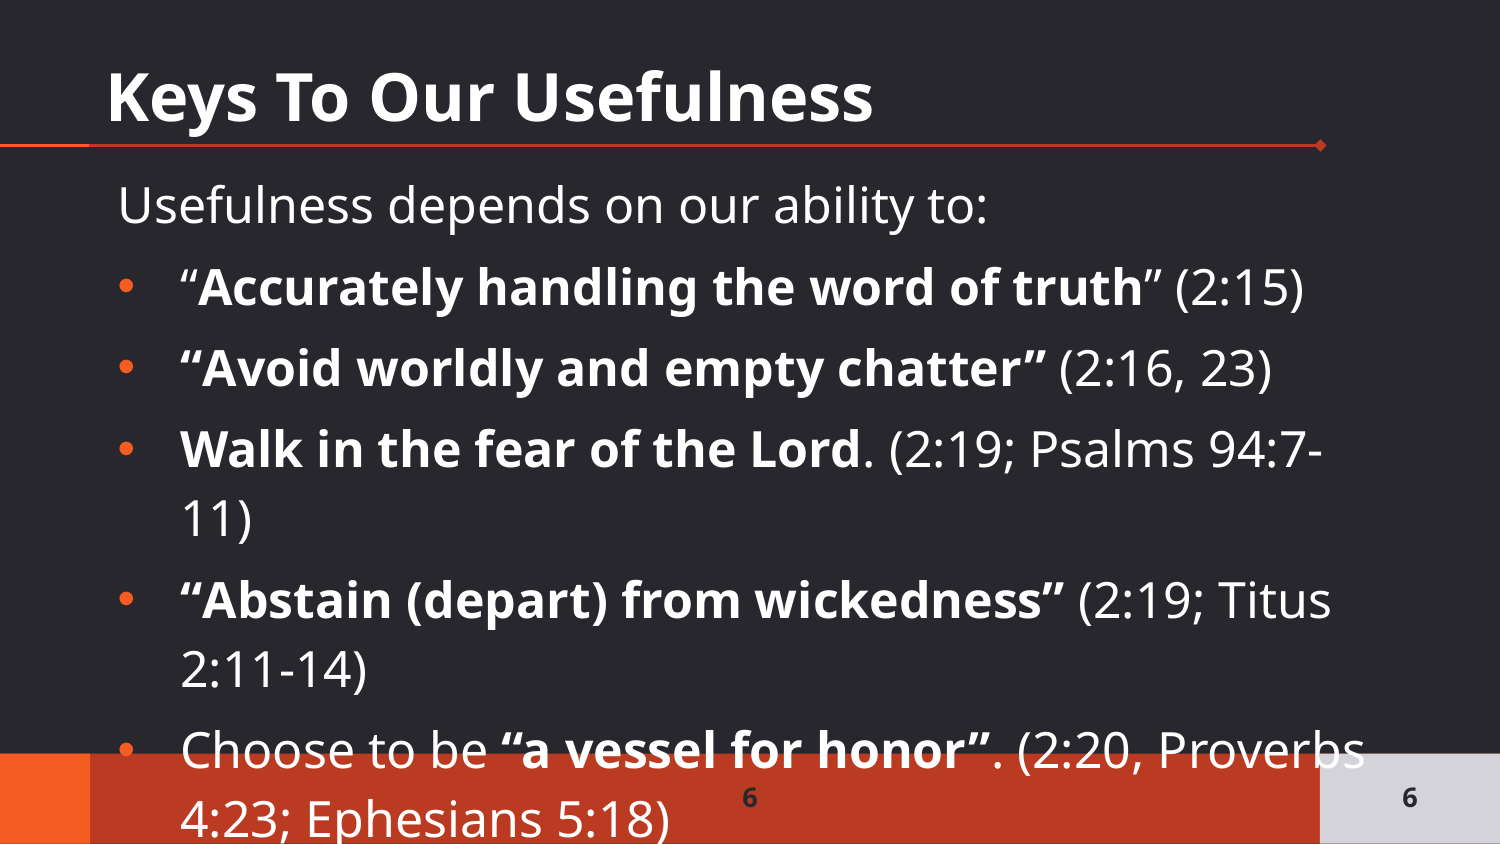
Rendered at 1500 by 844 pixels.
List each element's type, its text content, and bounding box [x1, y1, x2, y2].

slide_number 6 [660, 753, 840, 844]
slide_number 6 [1320, 753, 1500, 844]
list Usefulness depends on our ability to: “Accurately handling the word of truth” (2:15) “Avoid worldly and empty chatter” (2:16, 23) Walk in the fear of the Lord. (2:19; Psalms 94:7-11) “Abstain (depart) from wickedness” (2:19; Titus 2:11-14) Choose to be “a vessel for honor”. (2:20, Proverbs 4:23; Ephesians 5:18) [90, 149, 1406, 754]
title Keys To Our Usefulness [90, 59, 1320, 149]
